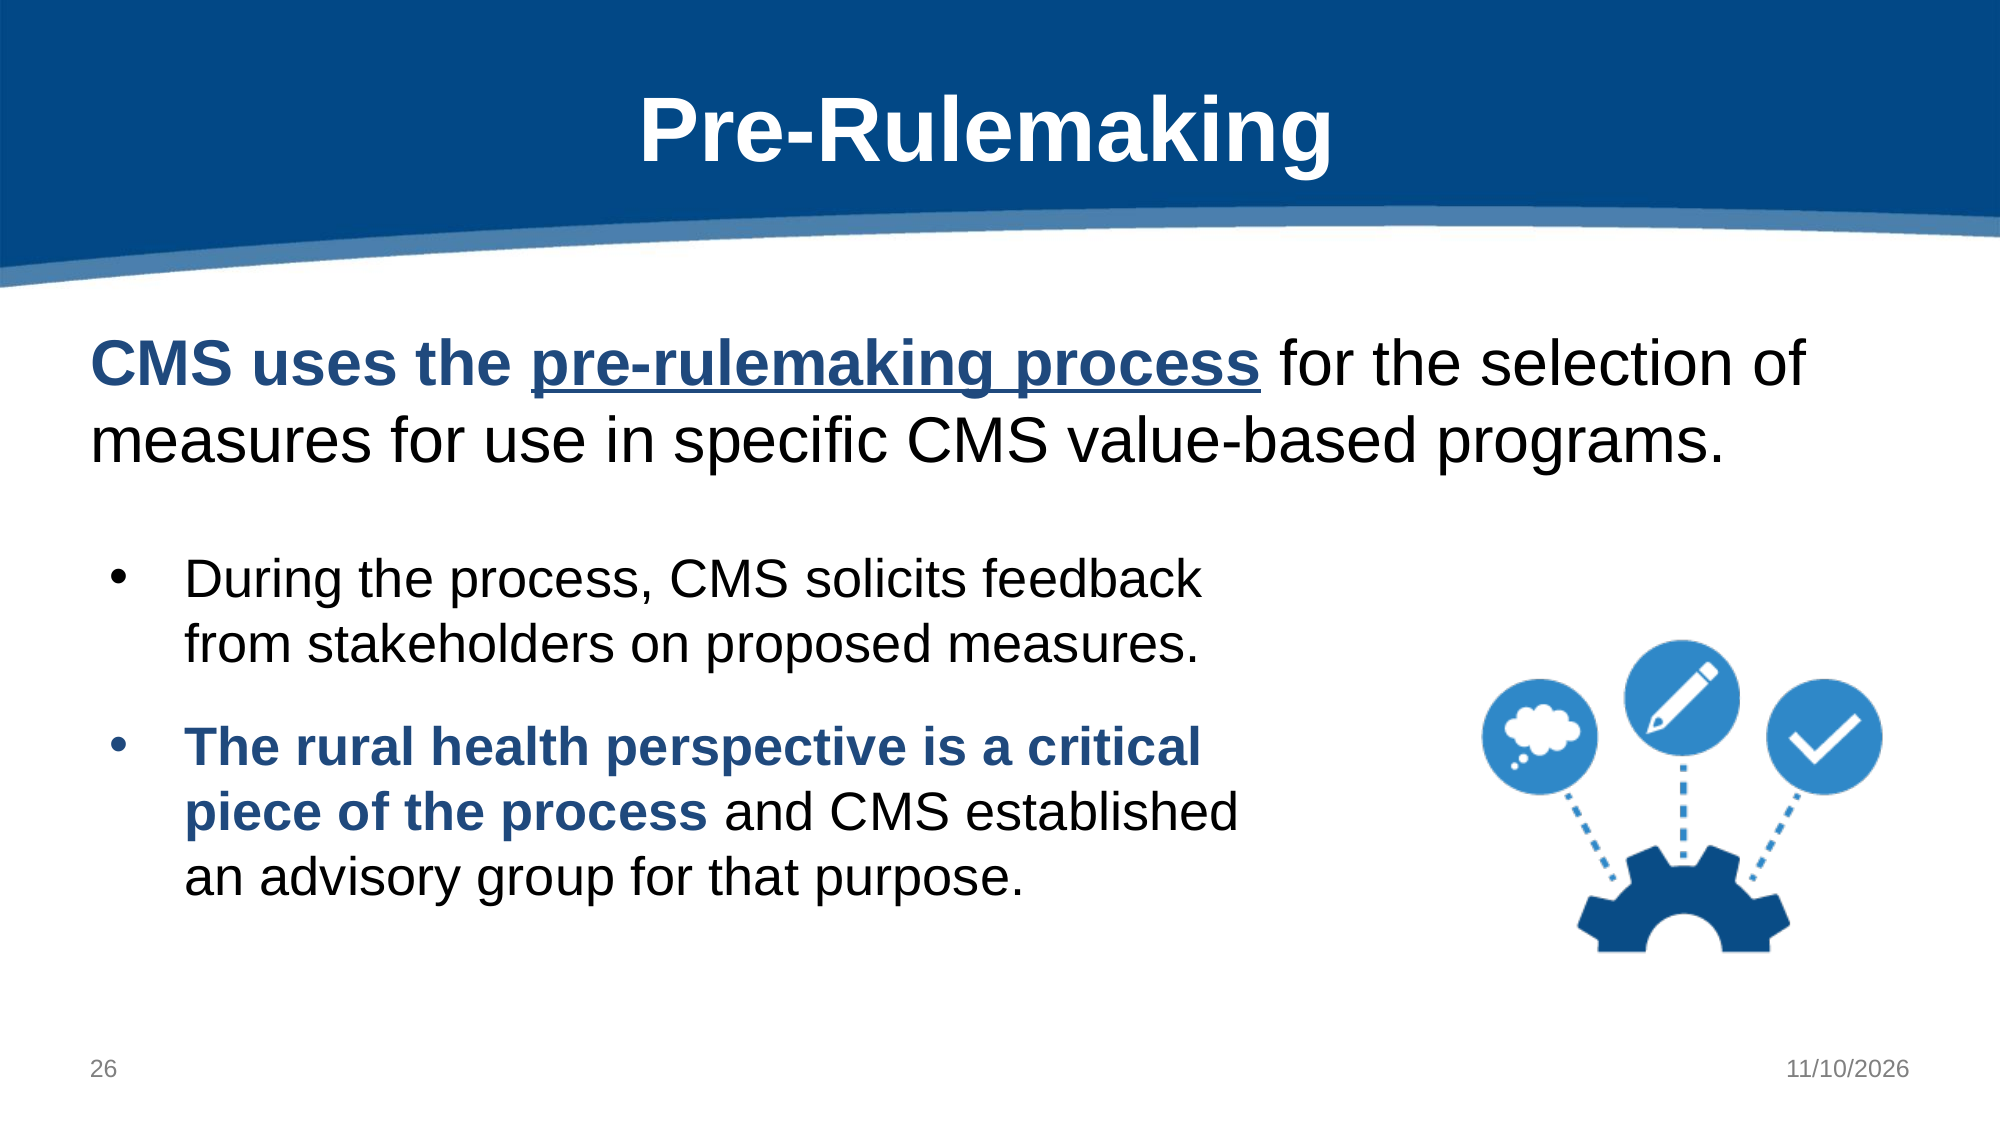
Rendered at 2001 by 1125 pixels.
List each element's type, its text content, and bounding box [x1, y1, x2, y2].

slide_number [1674, 1037, 1925, 1098]
picture [0, 0, 2000, 320]
picture [1455, 562, 1906, 1013]
slide_number 25 [75, 1037, 300, 1098]
text_box During the process, CMS solicits feedback from stakeholders on proposed measures. The rural health perspective is a critical piece of the process and CMS established an advisory group for that purpose. [94, 536, 1282, 914]
title Pre-Rulemaking [75, 12, 1925, 238]
list CMS uses the pre-rulemaking process for the selection of measures for use in specific CMS value-based programs. [75, 313, 1925, 1064]
